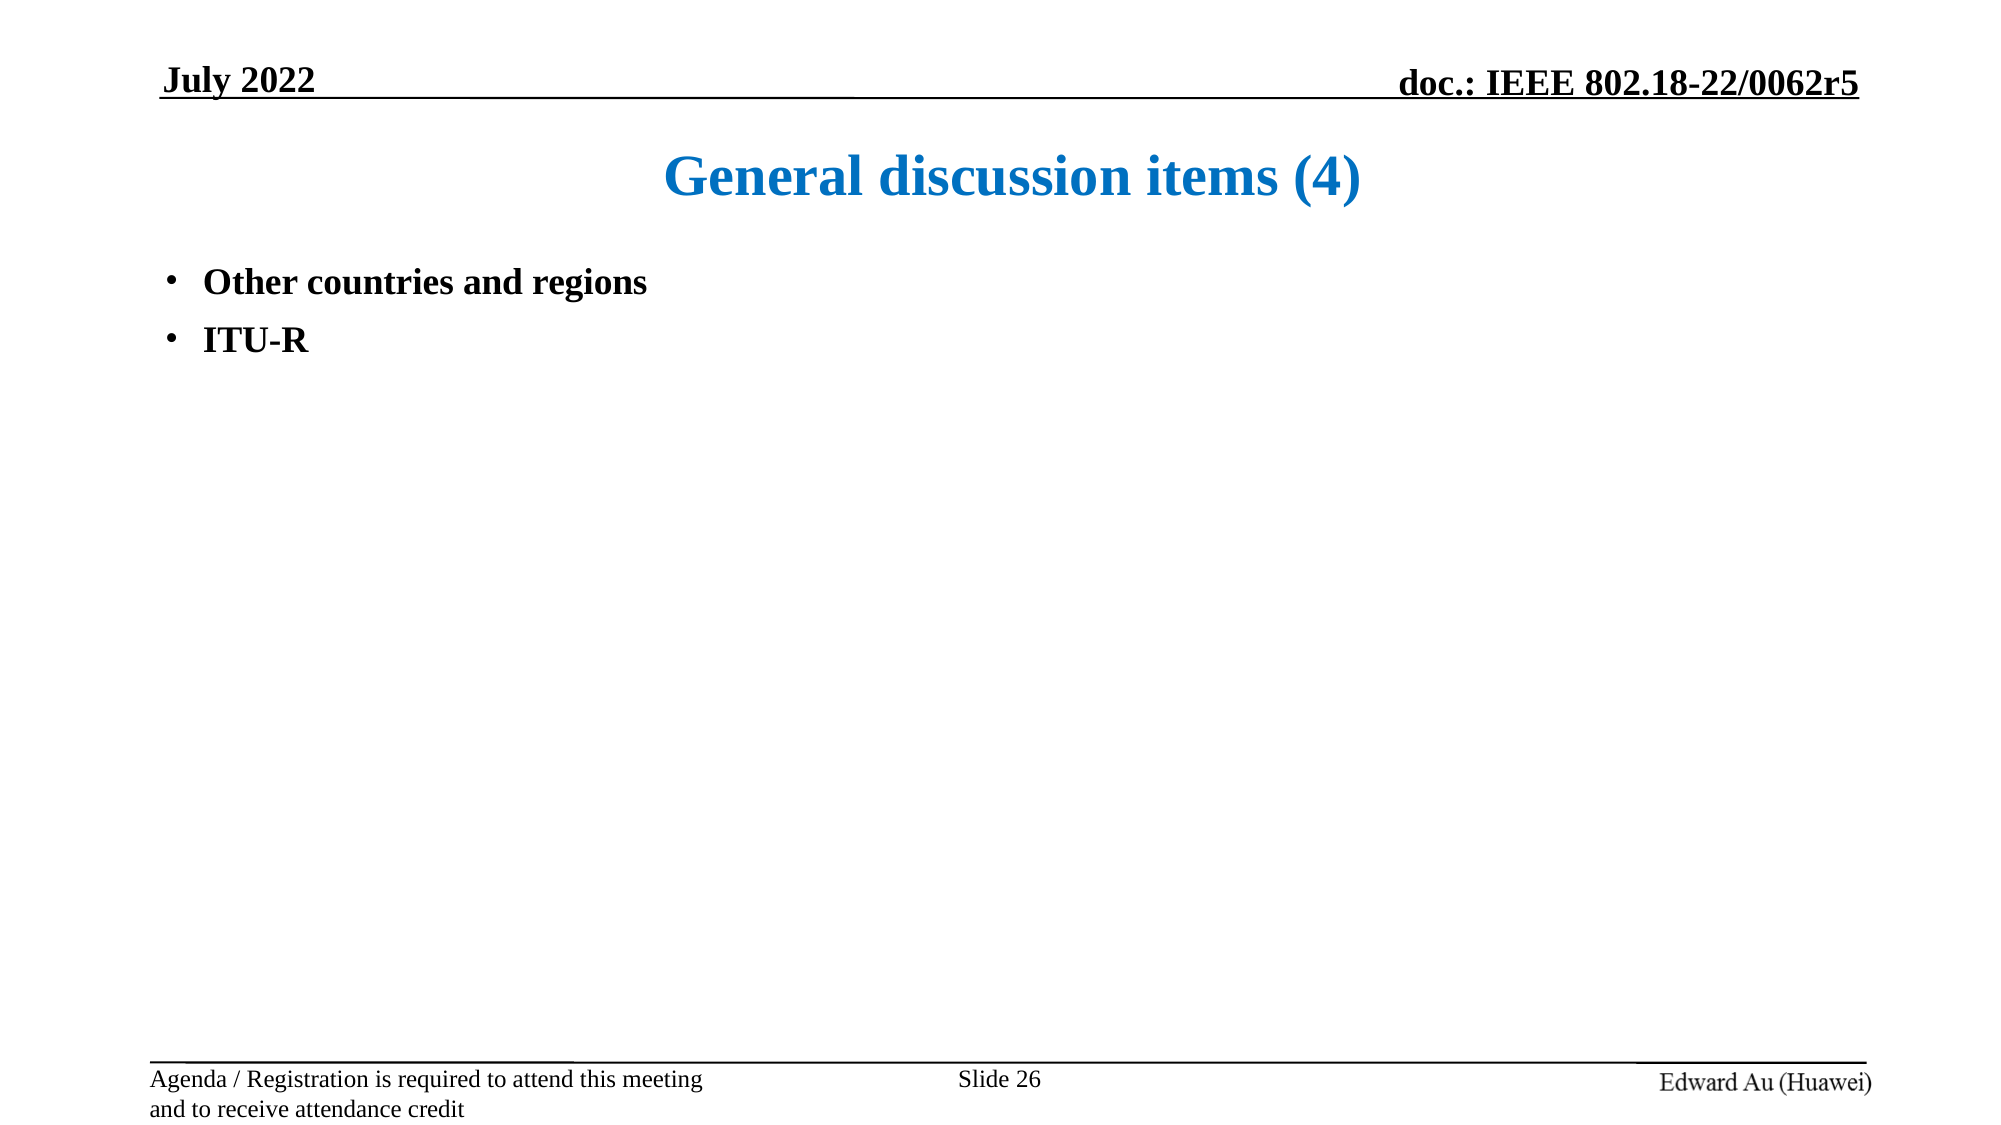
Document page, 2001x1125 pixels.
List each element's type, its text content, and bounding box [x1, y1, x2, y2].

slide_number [162, 54, 663, 101]
list Other countries and regions ITU-R [149, 249, 1869, 925]
picture [1174, 1058, 1887, 1113]
slide_number Slide 26 [933, 1061, 1067, 1123]
title General discussion items (4) [162, 99, 1864, 246]
